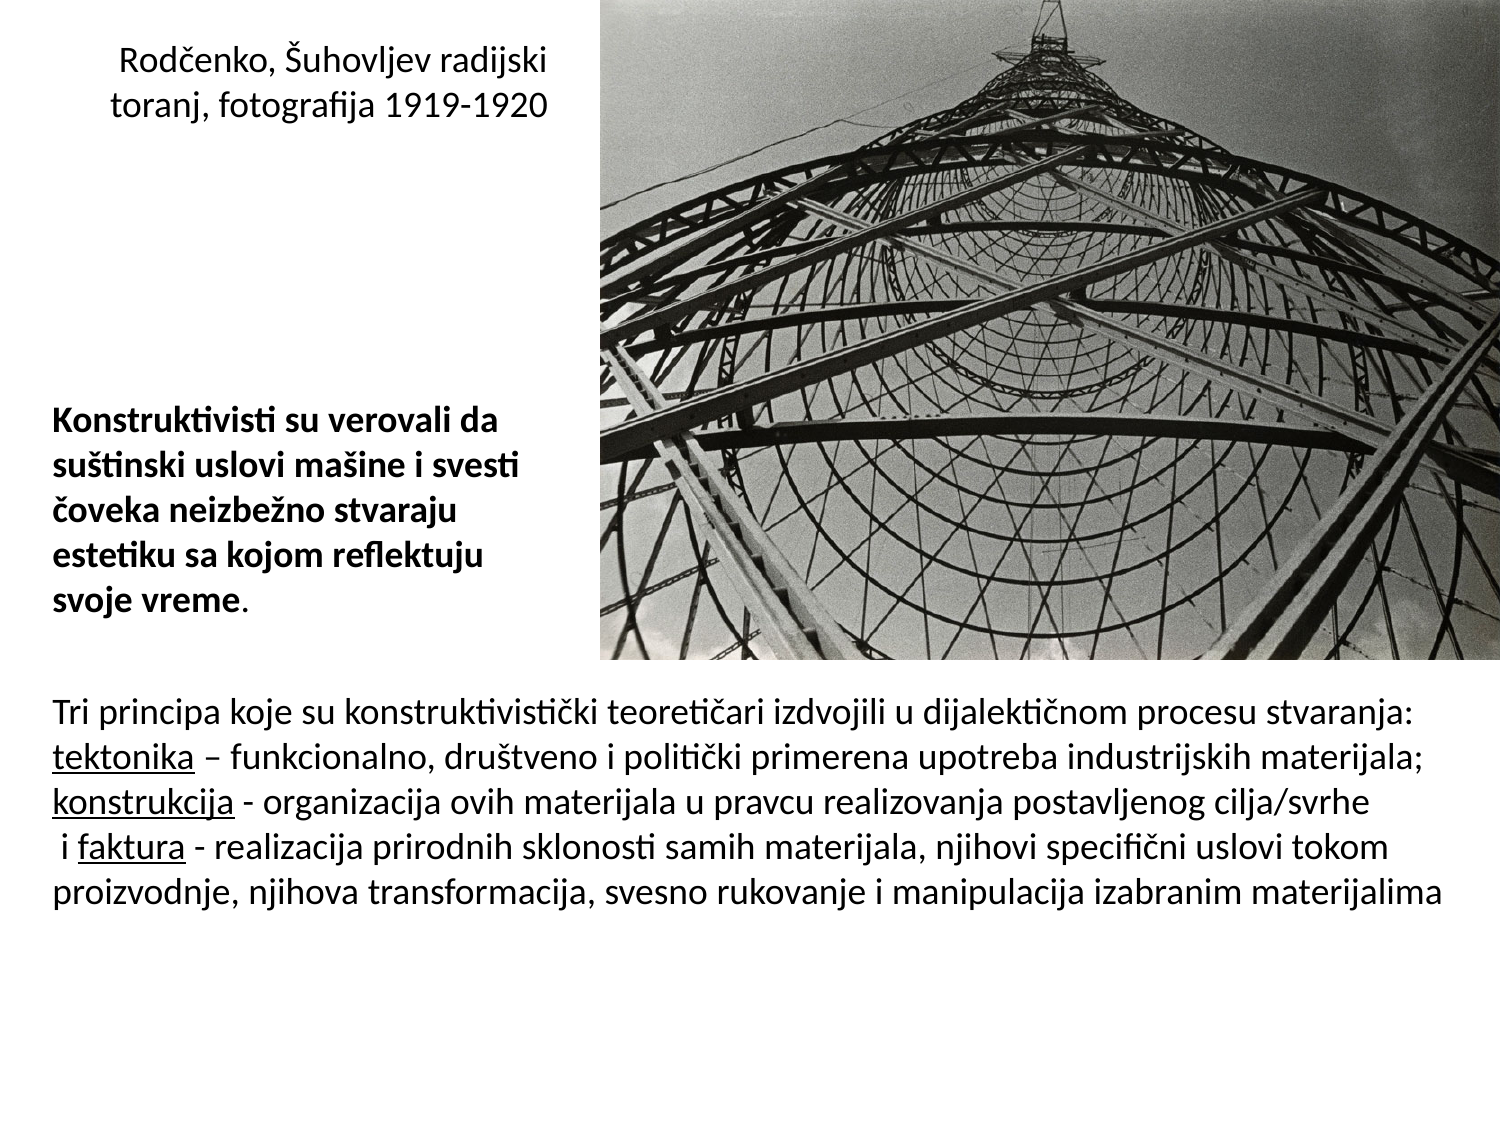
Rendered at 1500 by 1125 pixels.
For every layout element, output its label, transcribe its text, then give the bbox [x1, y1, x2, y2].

text_box Tri principa koje su konstruktivistički teoretičari izdvojili u dijalektičnom procesu stvaranja: tektonika – funkcionalno, društveno i politički primerena upotreba industrijskih materijala; konstrukcija - organizacija ovih materijala u pravcu realizovanja postavljenog cilja/svrhe i faktura - realizacija prirodnih sklonosti samih materijala, njihovi specifični uslovi tokom proizvodnje, njihova transformacija, svesno rukovanje i manipulacija izabranim materijalima [37, 679, 1475, 920]
text_box Rodčenko, Šuhovljev radijski toranj, fotografija 1919-1920 Konstruktivisti su verovali da suštinski uslovi mašine i svesti čoveka neizbežno stvaraju estetiku sa kojom reflektuju svoje vreme. [37, 28, 563, 628]
picture [599, 0, 1500, 660]
